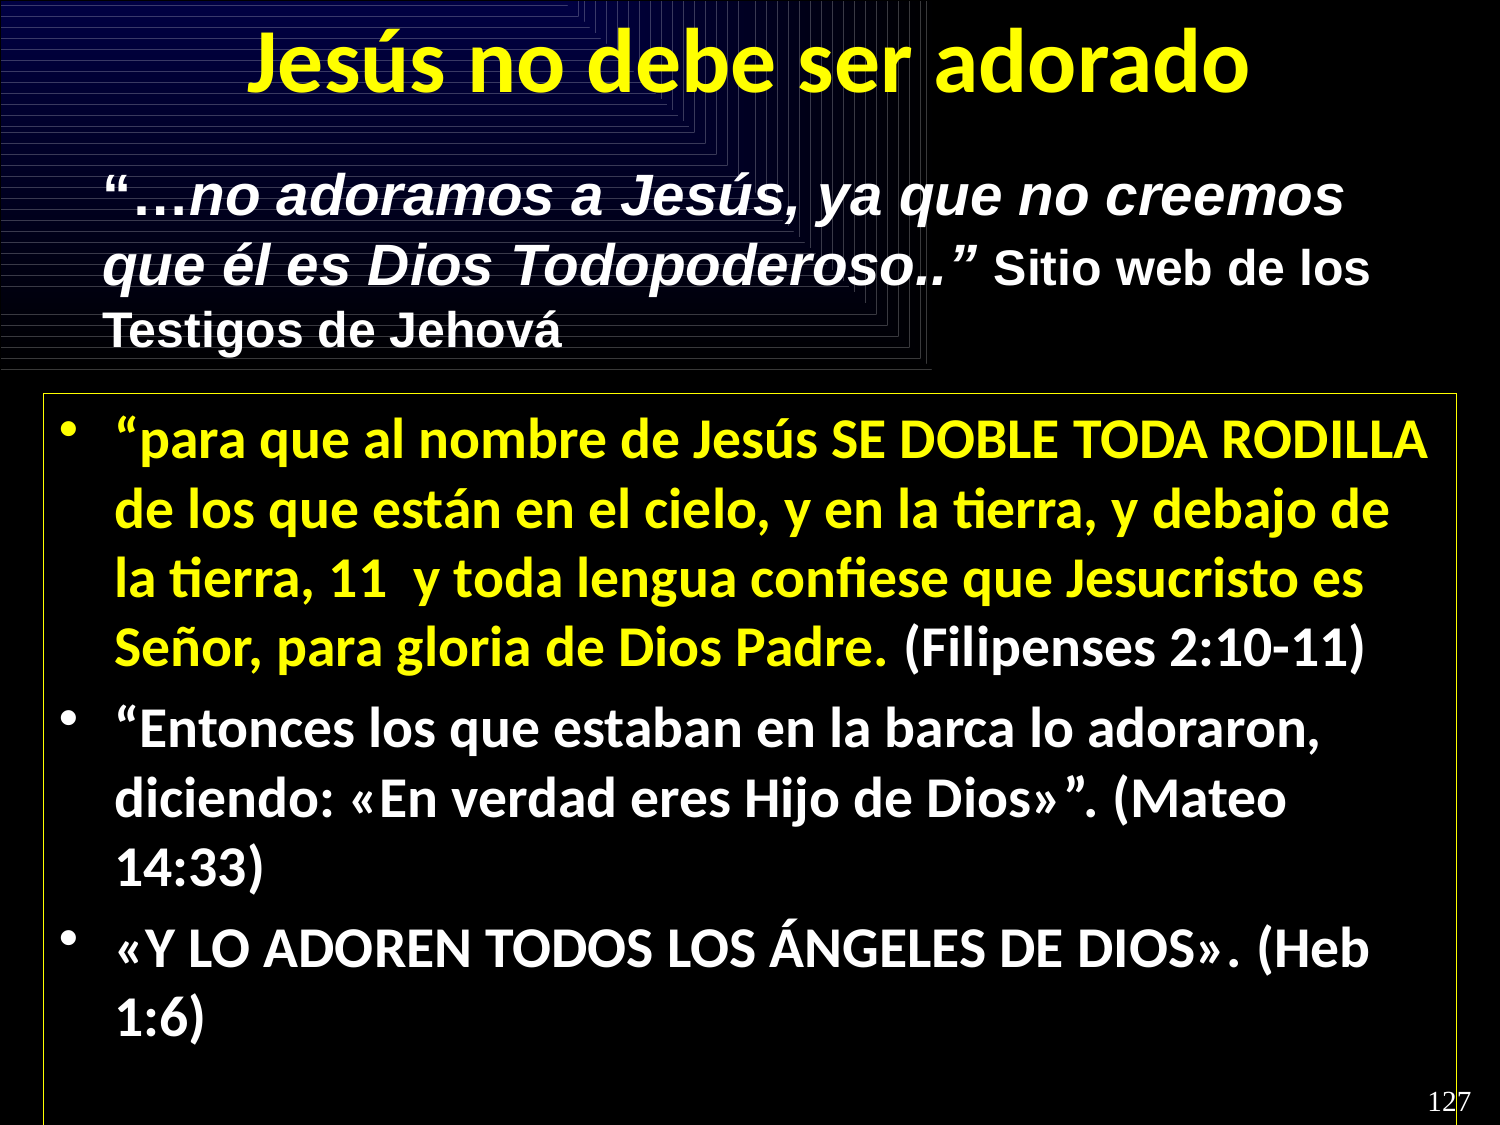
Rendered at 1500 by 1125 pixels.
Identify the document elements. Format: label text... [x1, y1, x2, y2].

slide_number 127 [1412, 1074, 1500, 1125]
title Jesús no debe ser adorado [0, 0, 1500, 113]
text_box “…no adoramos a Jesús, ya que no creemos que él es Dios Todopoderoso..” Sitio web de los Testigos de Jehová [87, 149, 1413, 365]
list “para que al nombre de Jesús SE DOBLE TODA RODILLA de los que están en el cielo, y en la tierra, y debajo de la tierra, 11 y toda lengua confiese que Jesucristo es Señor, para gloria de Dios Padre. (Filipenses 2:10-11) “Entonces los que estaban en la barca lo adoraron, diciendo: «En verdad eres Hijo de Dios»”. (Mateo 14:33) «Y LO ADOREN TODOS LOS ÁNGELES DE DIOS». (Heb 1:6) [43, 393, 1457, 1125]
